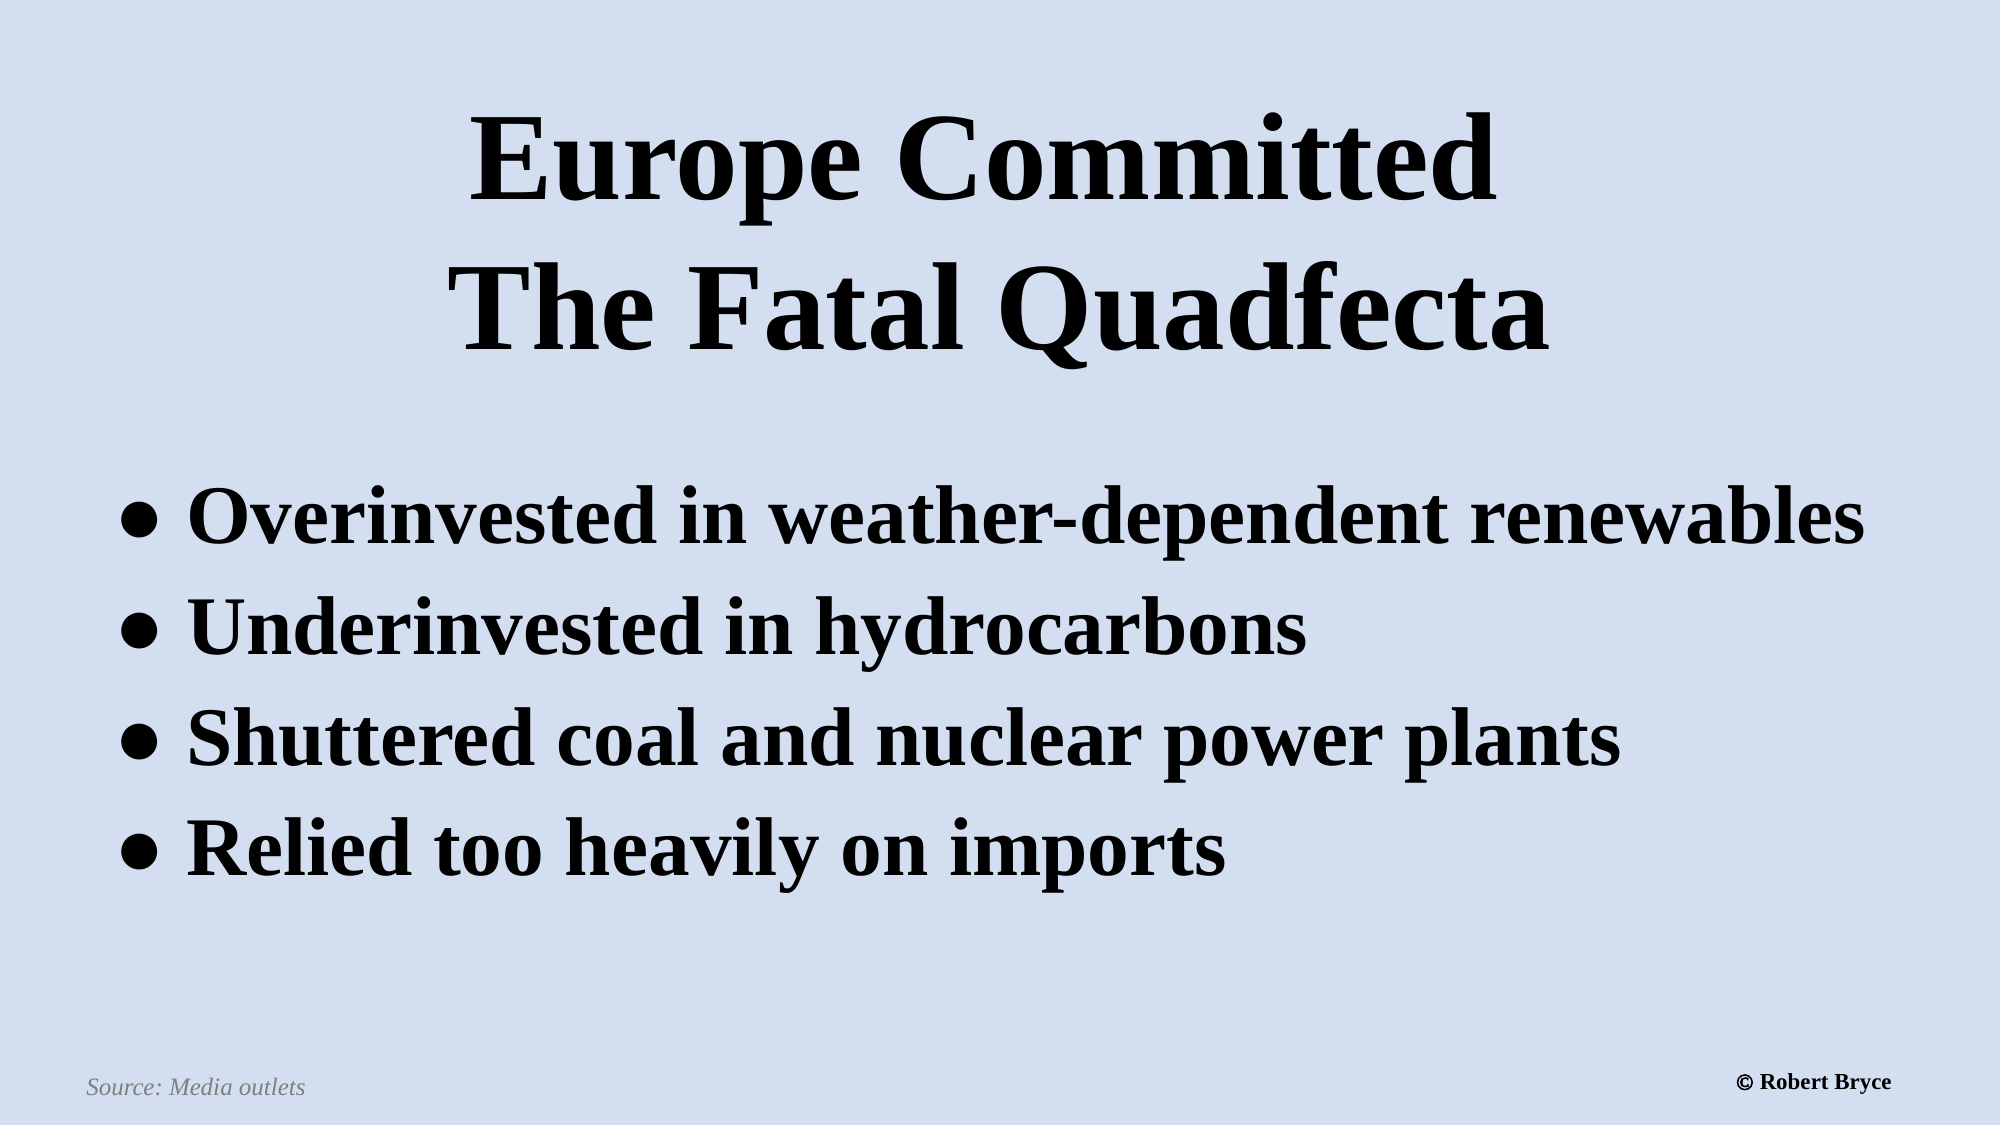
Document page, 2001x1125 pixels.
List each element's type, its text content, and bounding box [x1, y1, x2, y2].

list ● Overinvested in weather-dependent renewables ● Underinvested in hydrocarbons ● Shuttered coal and nuclear power plants ● Relied too heavily on imports [99, 463, 1901, 835]
text_box Source: Media outlets [71, 1062, 321, 1108]
text_box  Robert Bryce [1721, 1059, 1978, 1123]
text_box Europe Committed The Fatal Quadfecta [383, 67, 1617, 382]
